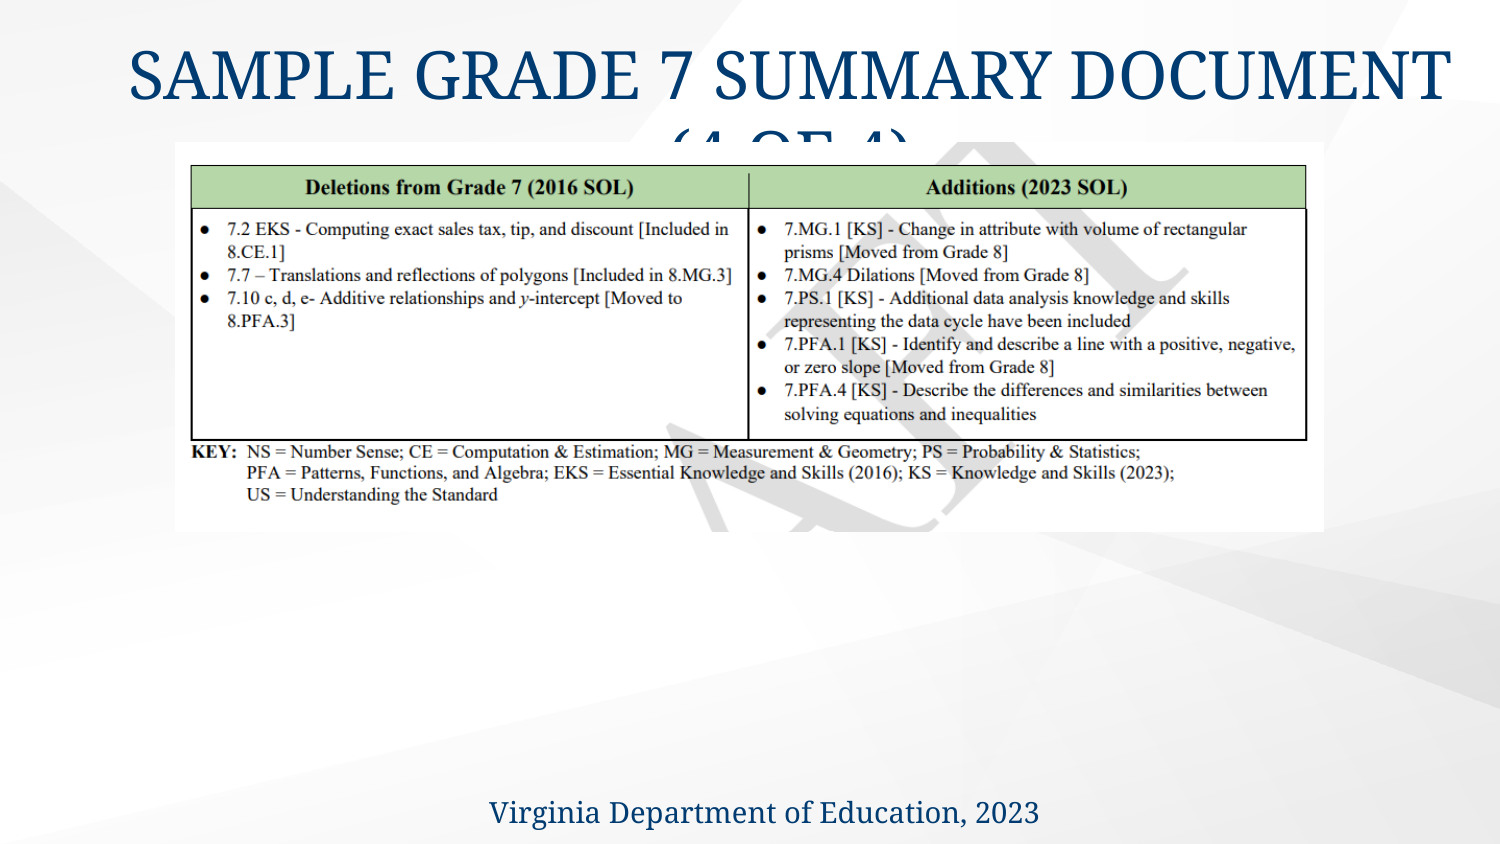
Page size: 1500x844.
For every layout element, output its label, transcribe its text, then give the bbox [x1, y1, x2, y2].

picture [0, 0, 1500, 844]
title Sample Grade 7 Summary Document (4 of 4) [80, 17, 1500, 112]
text_box Virginia Department of Education, 2023 [474, 778, 1060, 844]
text_box [396, 756, 1147, 844]
